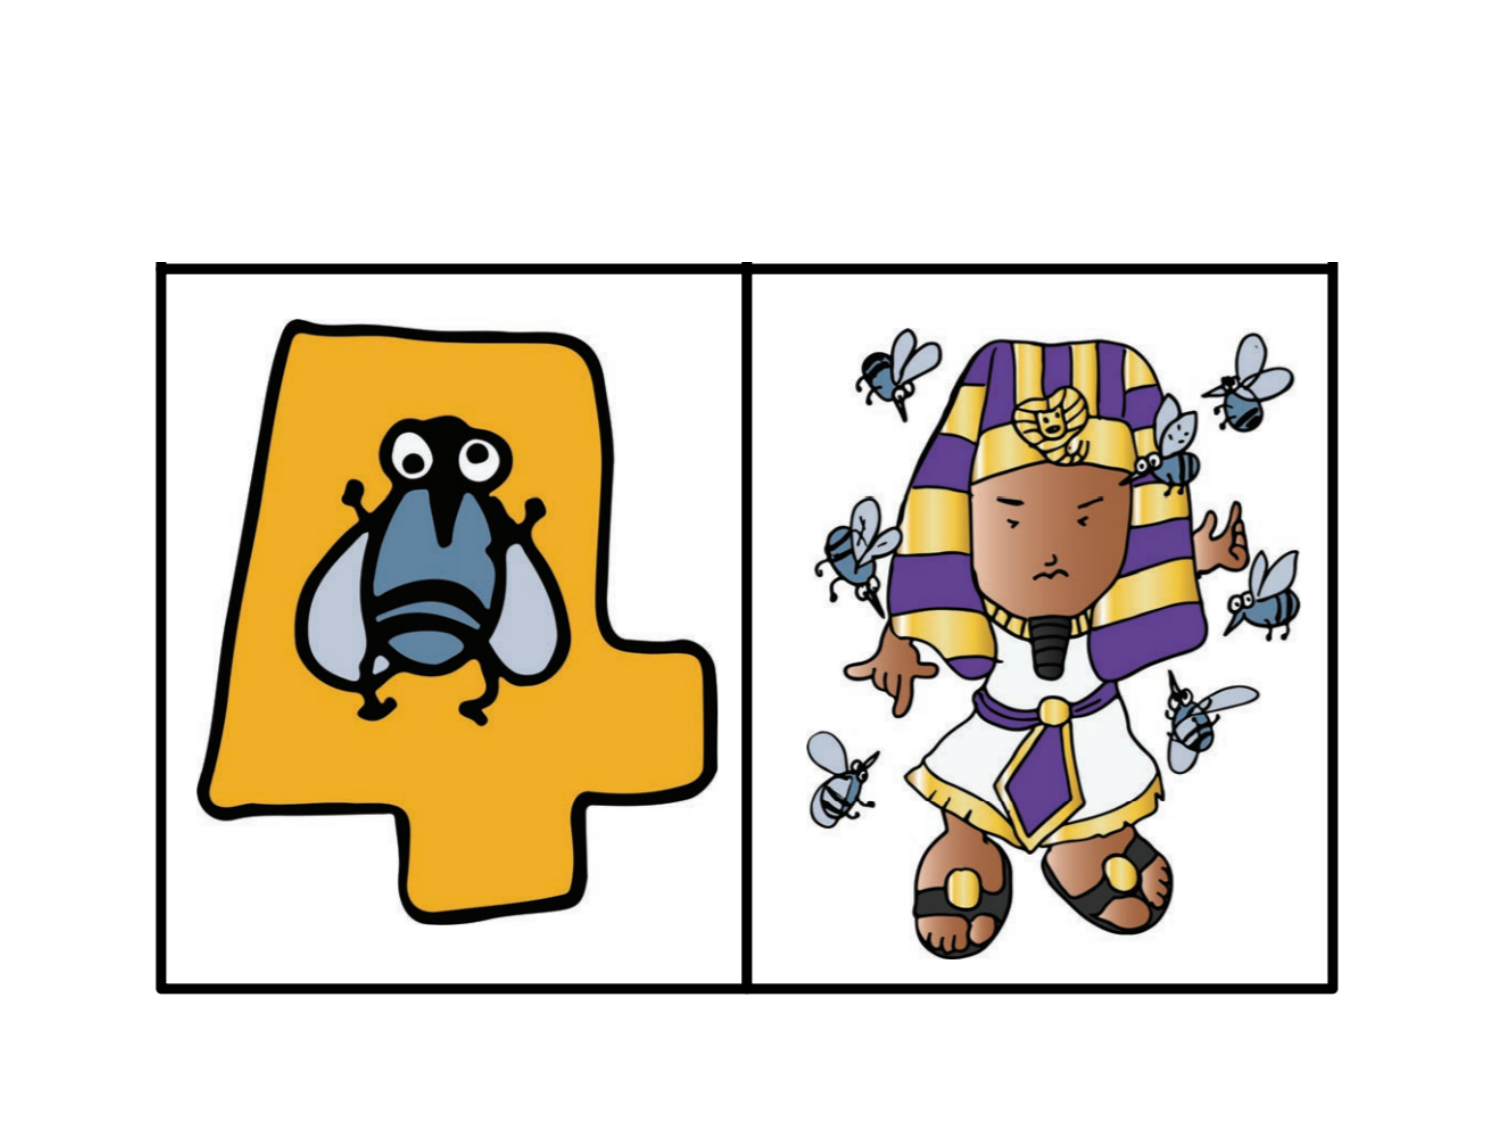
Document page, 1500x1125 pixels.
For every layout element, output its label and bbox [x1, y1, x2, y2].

list [151, 262, 1349, 1006]
